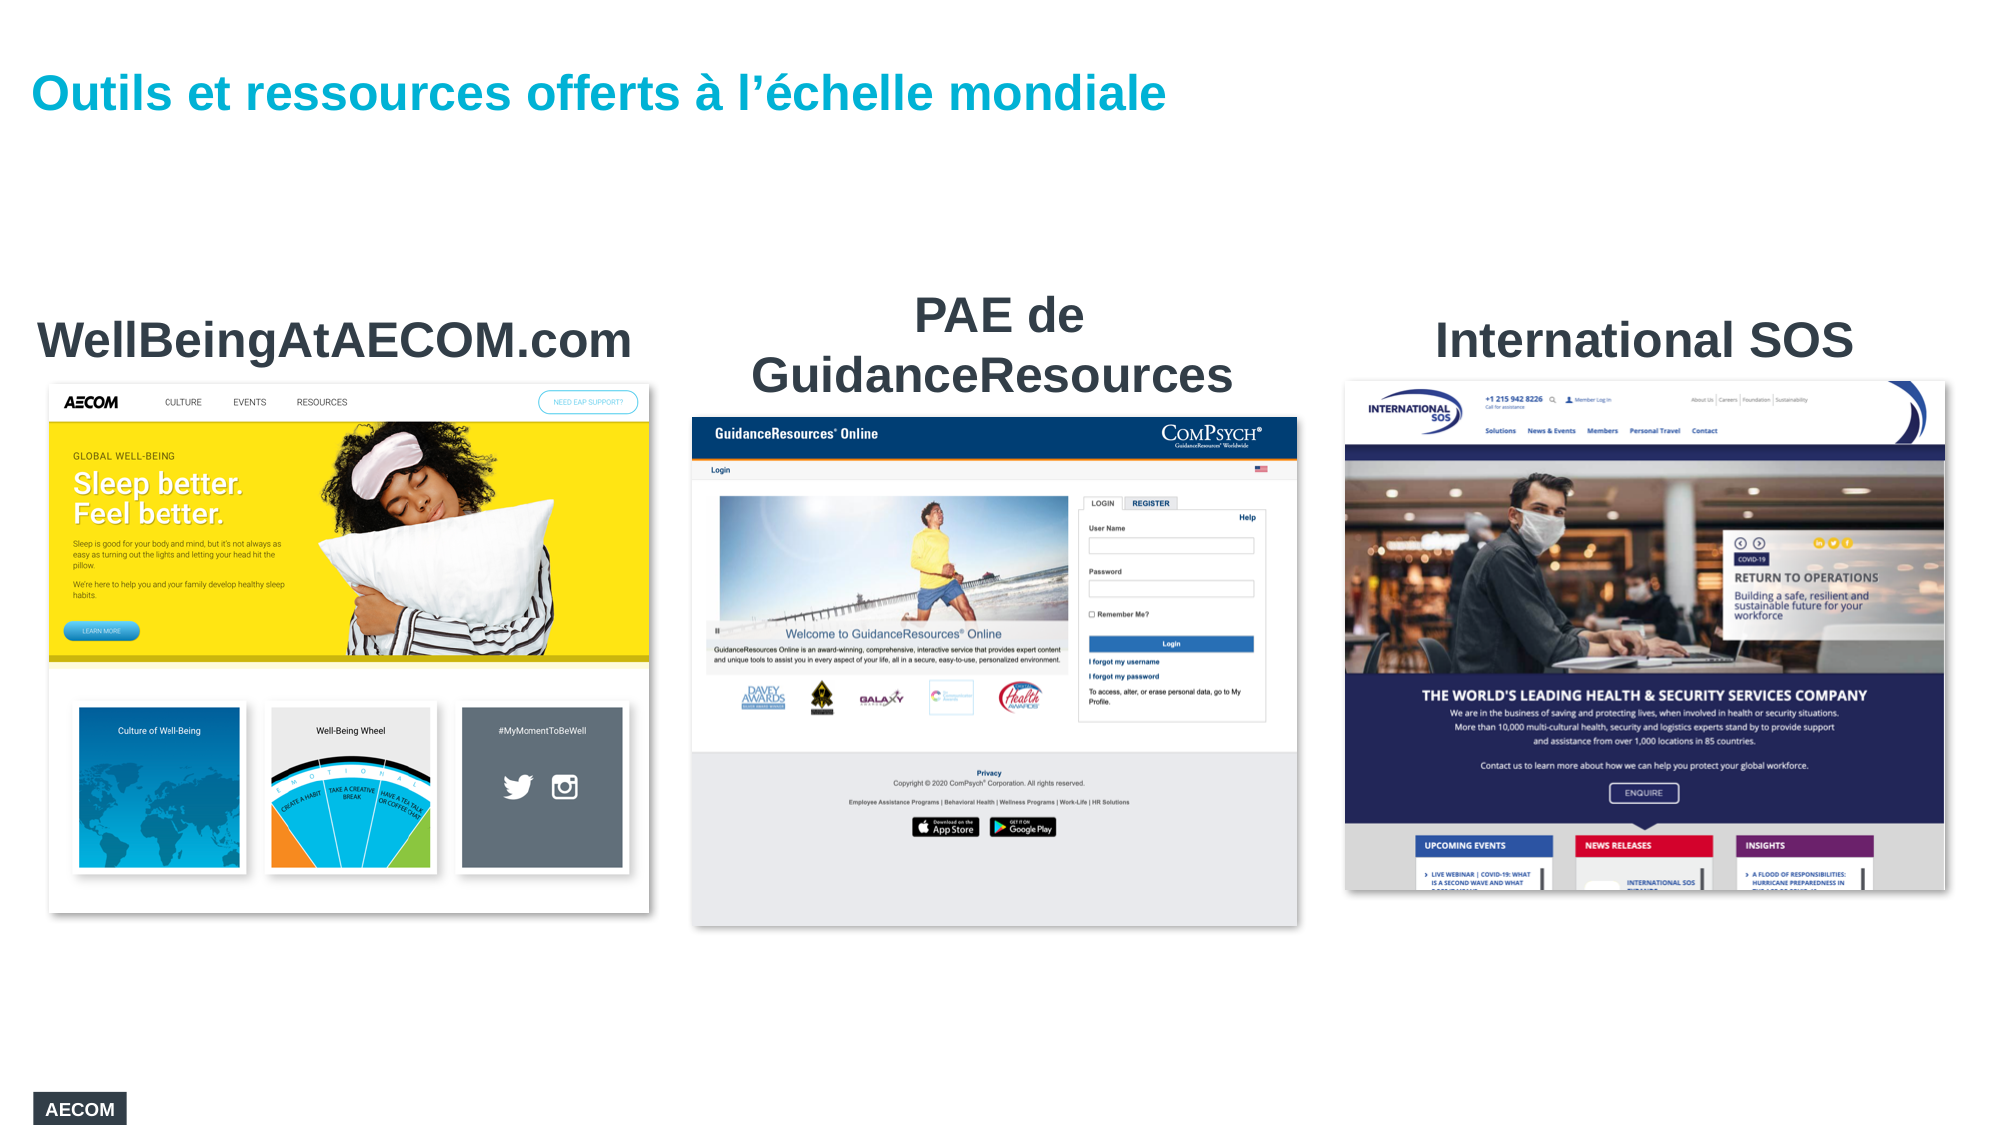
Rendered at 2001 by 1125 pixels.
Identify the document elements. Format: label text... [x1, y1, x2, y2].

picture [1345, 381, 1945, 890]
text_box WellBeingAtAECOM.com [8, 299, 663, 375]
picture [49, 384, 649, 913]
title Outils et ressources offerts à l’échelle mondiale [31, 60, 1969, 191]
picture [692, 417, 1297, 926]
text_box PAE de GuidanceResources [672, 275, 1327, 411]
text_box International SOS [1345, 299, 1945, 375]
